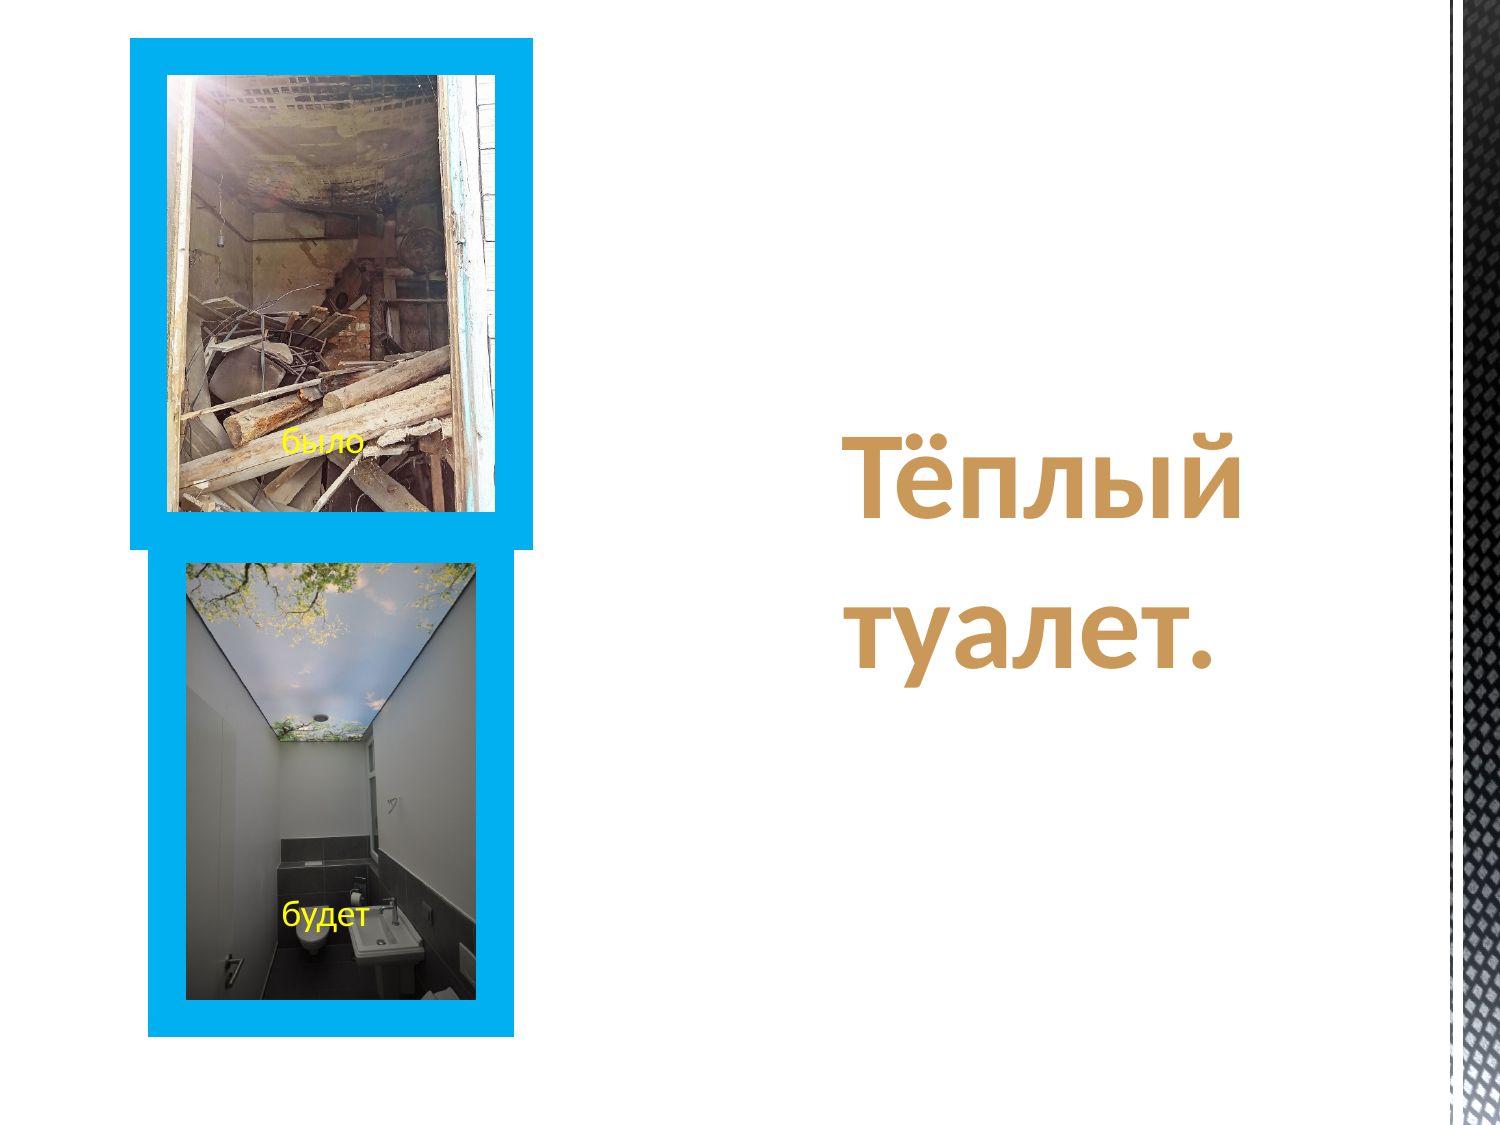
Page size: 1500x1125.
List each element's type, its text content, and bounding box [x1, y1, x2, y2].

picture [1447, 0, 1500, 1125]
title Тёплый туалет. [800, 75, 1263, 1013]
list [166, 74, 496, 513]
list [185, 562, 477, 1001]
